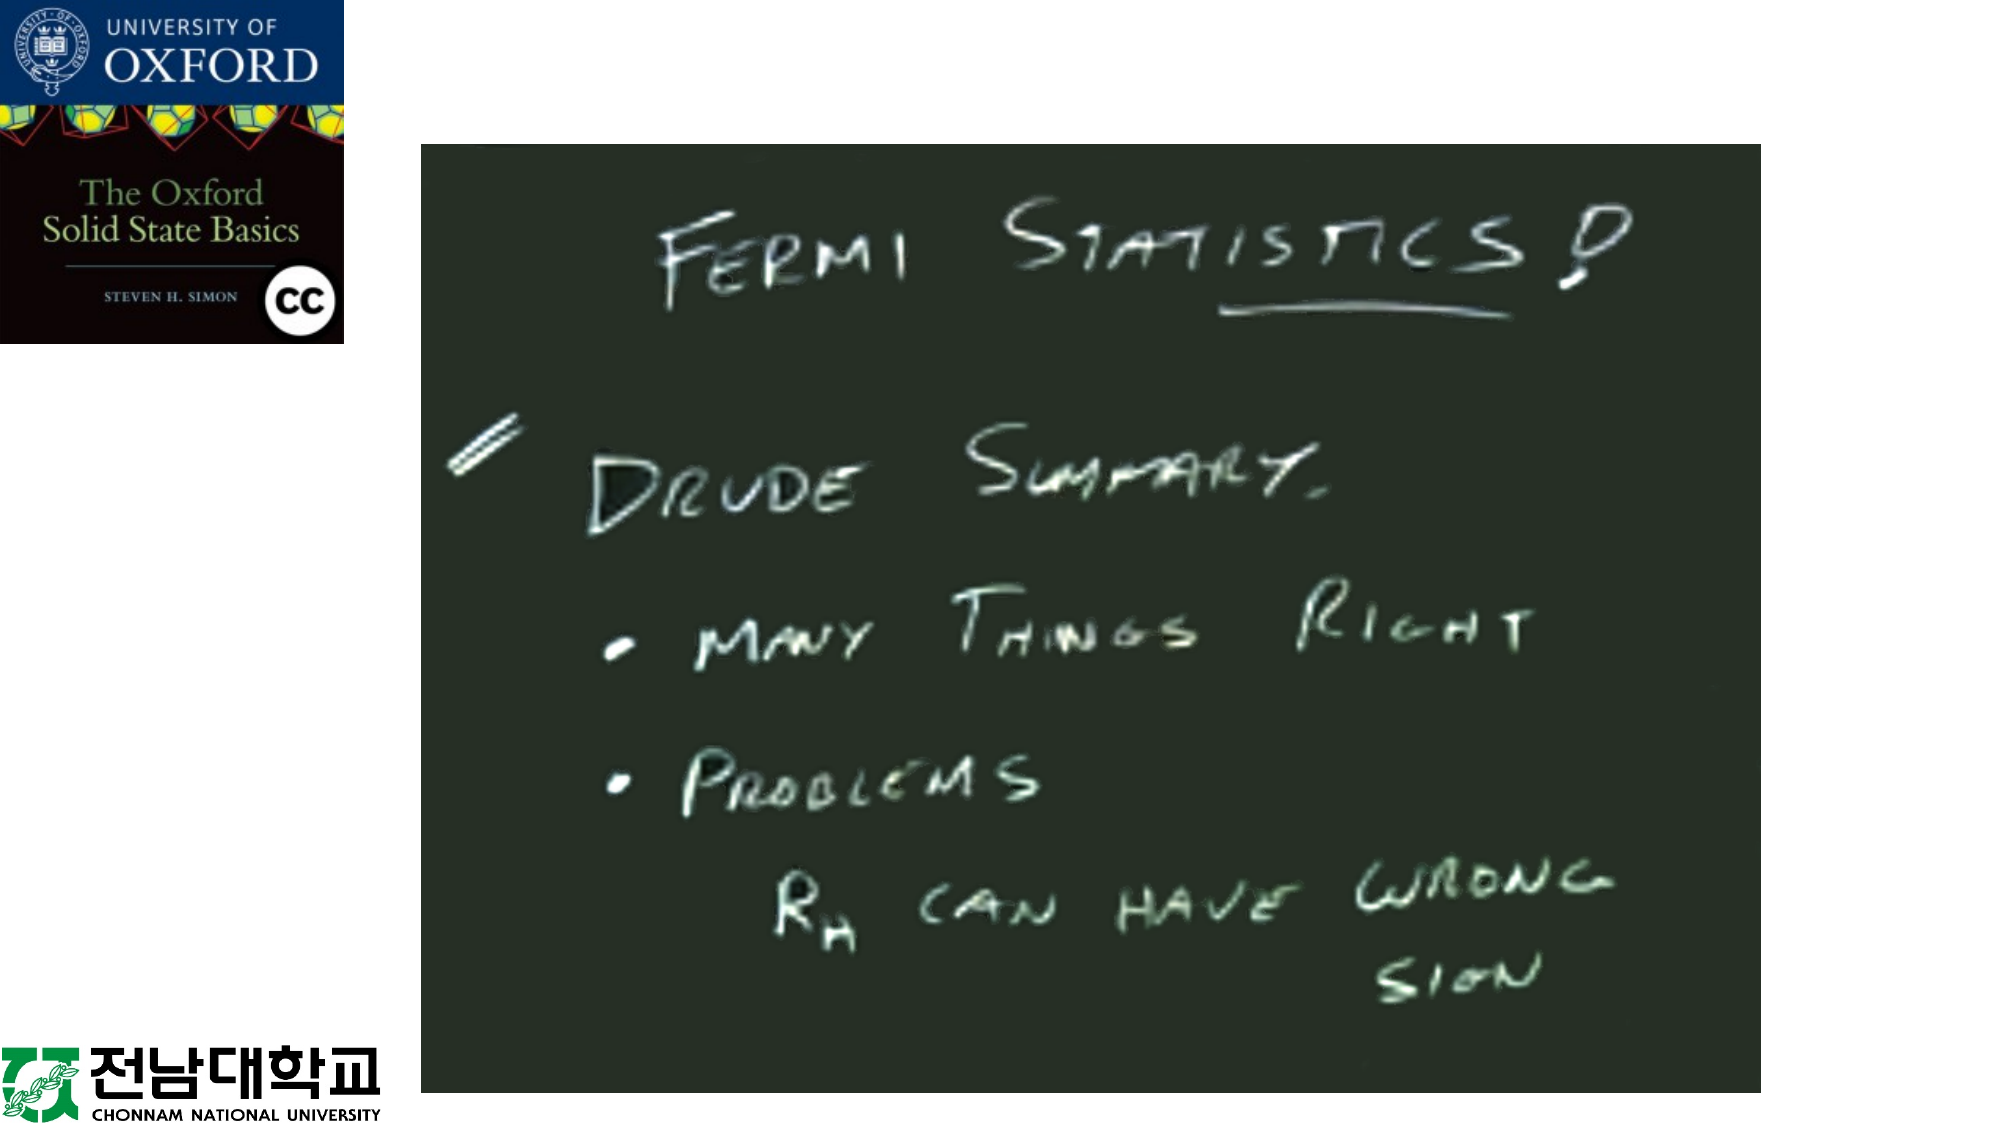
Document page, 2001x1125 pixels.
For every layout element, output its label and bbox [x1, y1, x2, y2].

picture [421, 144, 1761, 1093]
picture [2, 1045, 381, 1123]
picture [0, 0, 344, 344]
